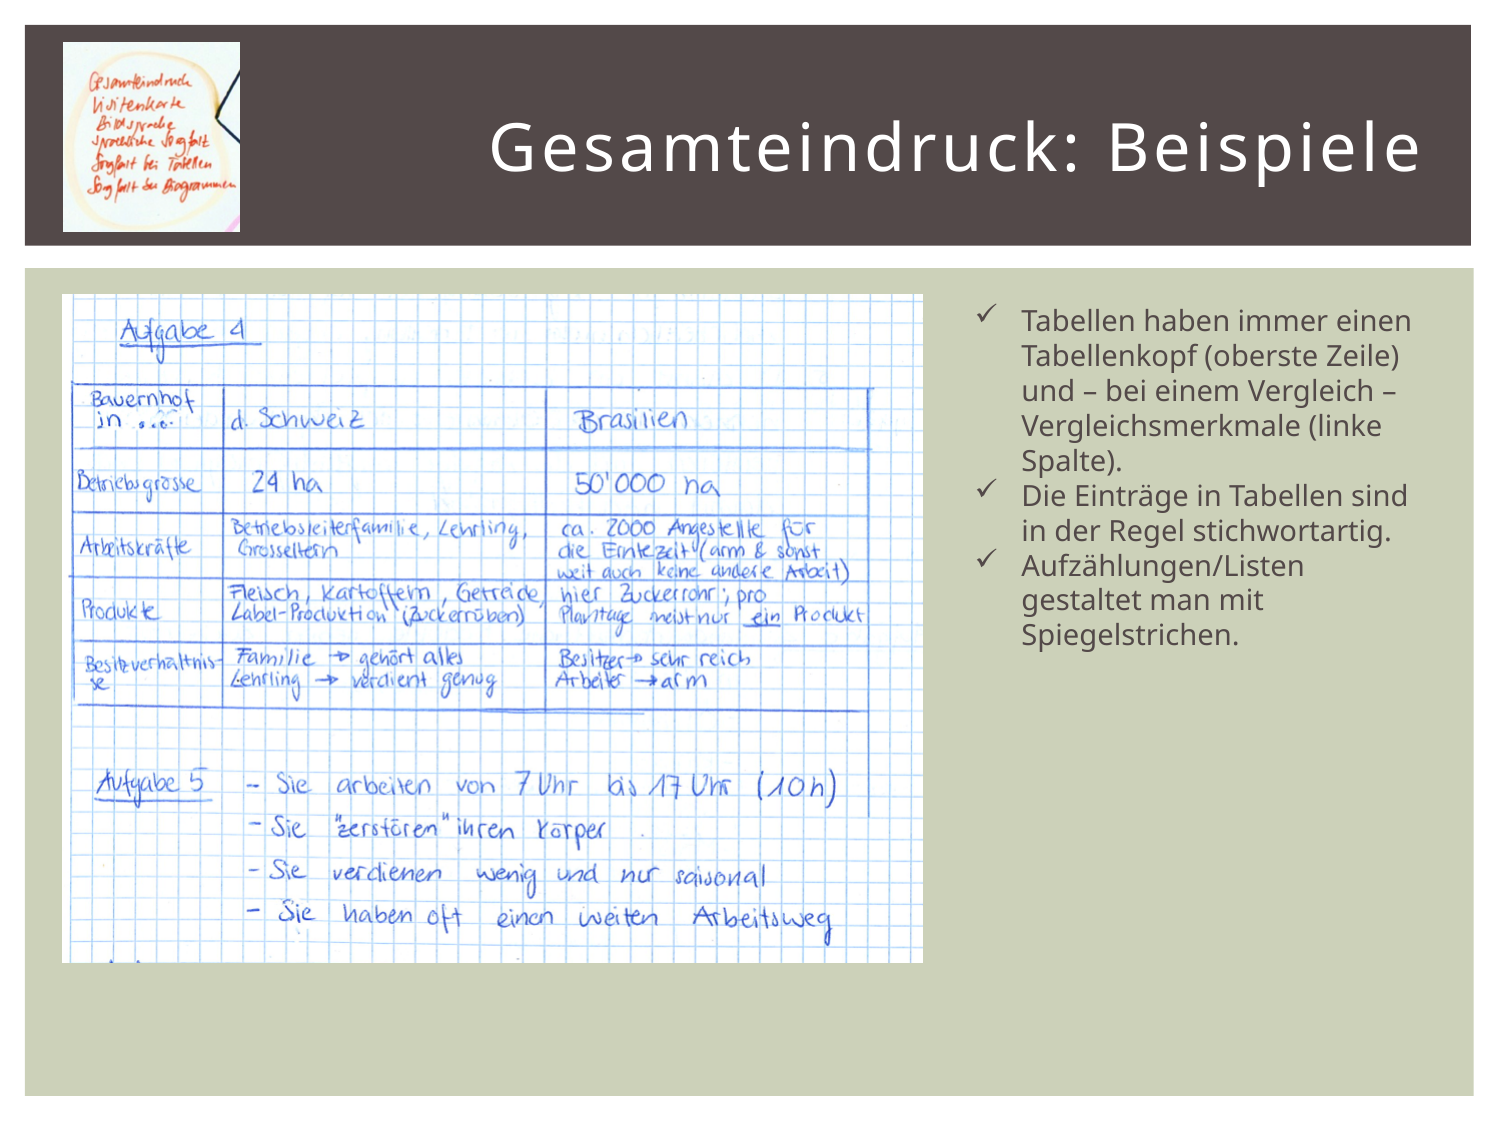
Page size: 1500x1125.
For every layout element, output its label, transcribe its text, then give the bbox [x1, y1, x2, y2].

picture [62, 294, 923, 964]
picture [63, 42, 241, 232]
title Gesamteindruck: Beispiele [245, 58, 1438, 232]
text_box Tabellen haben immer einen Tabellenkopf (oberste Zeile) und – bei einem Vergleich – Vergleichsmerkmale (linke Spalte). Die Einträge in Tabellen sind in der Regel stichwortartig. Aufzählungen/Listen gestaltet man mit Spiegelstrichen. [959, 294, 1438, 729]
